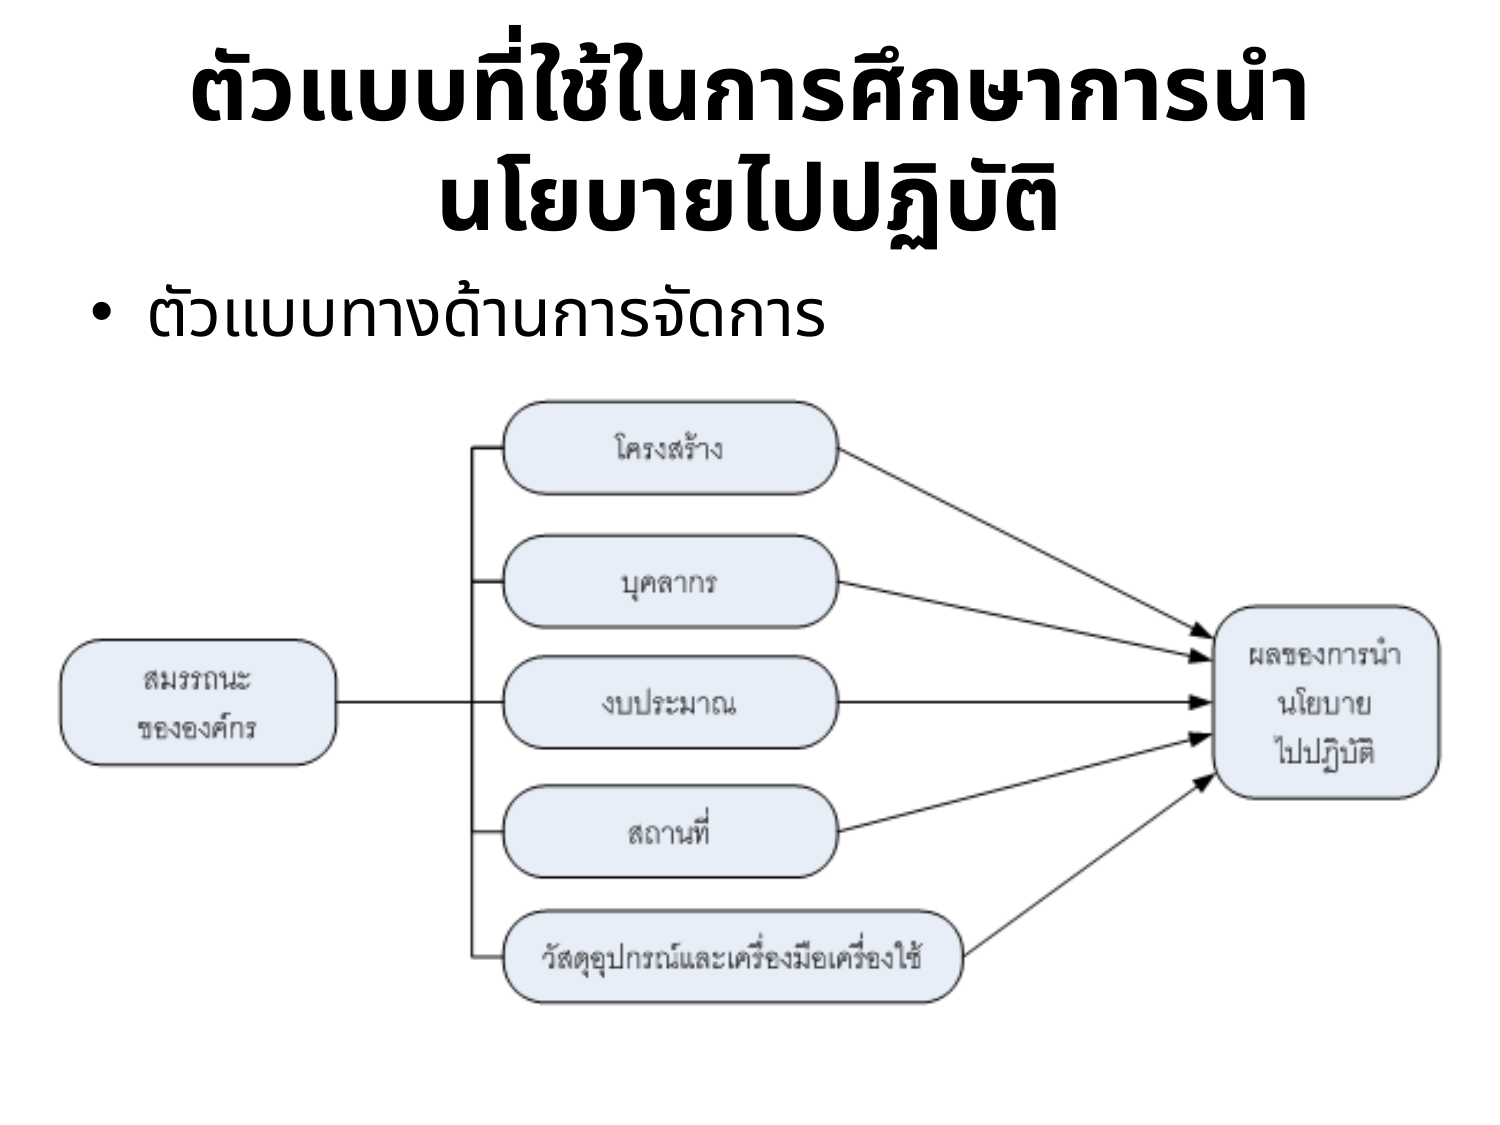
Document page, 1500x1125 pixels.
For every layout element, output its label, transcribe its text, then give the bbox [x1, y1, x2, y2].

title ตัวแบบที่ใช้ในการศึกษาการนำนโยบายไปปฏิบัติ [75, 45, 1425, 233]
list ตัวแบบทางด้านการจัดการ [75, 262, 1425, 349]
picture [56, 351, 1447, 1044]
